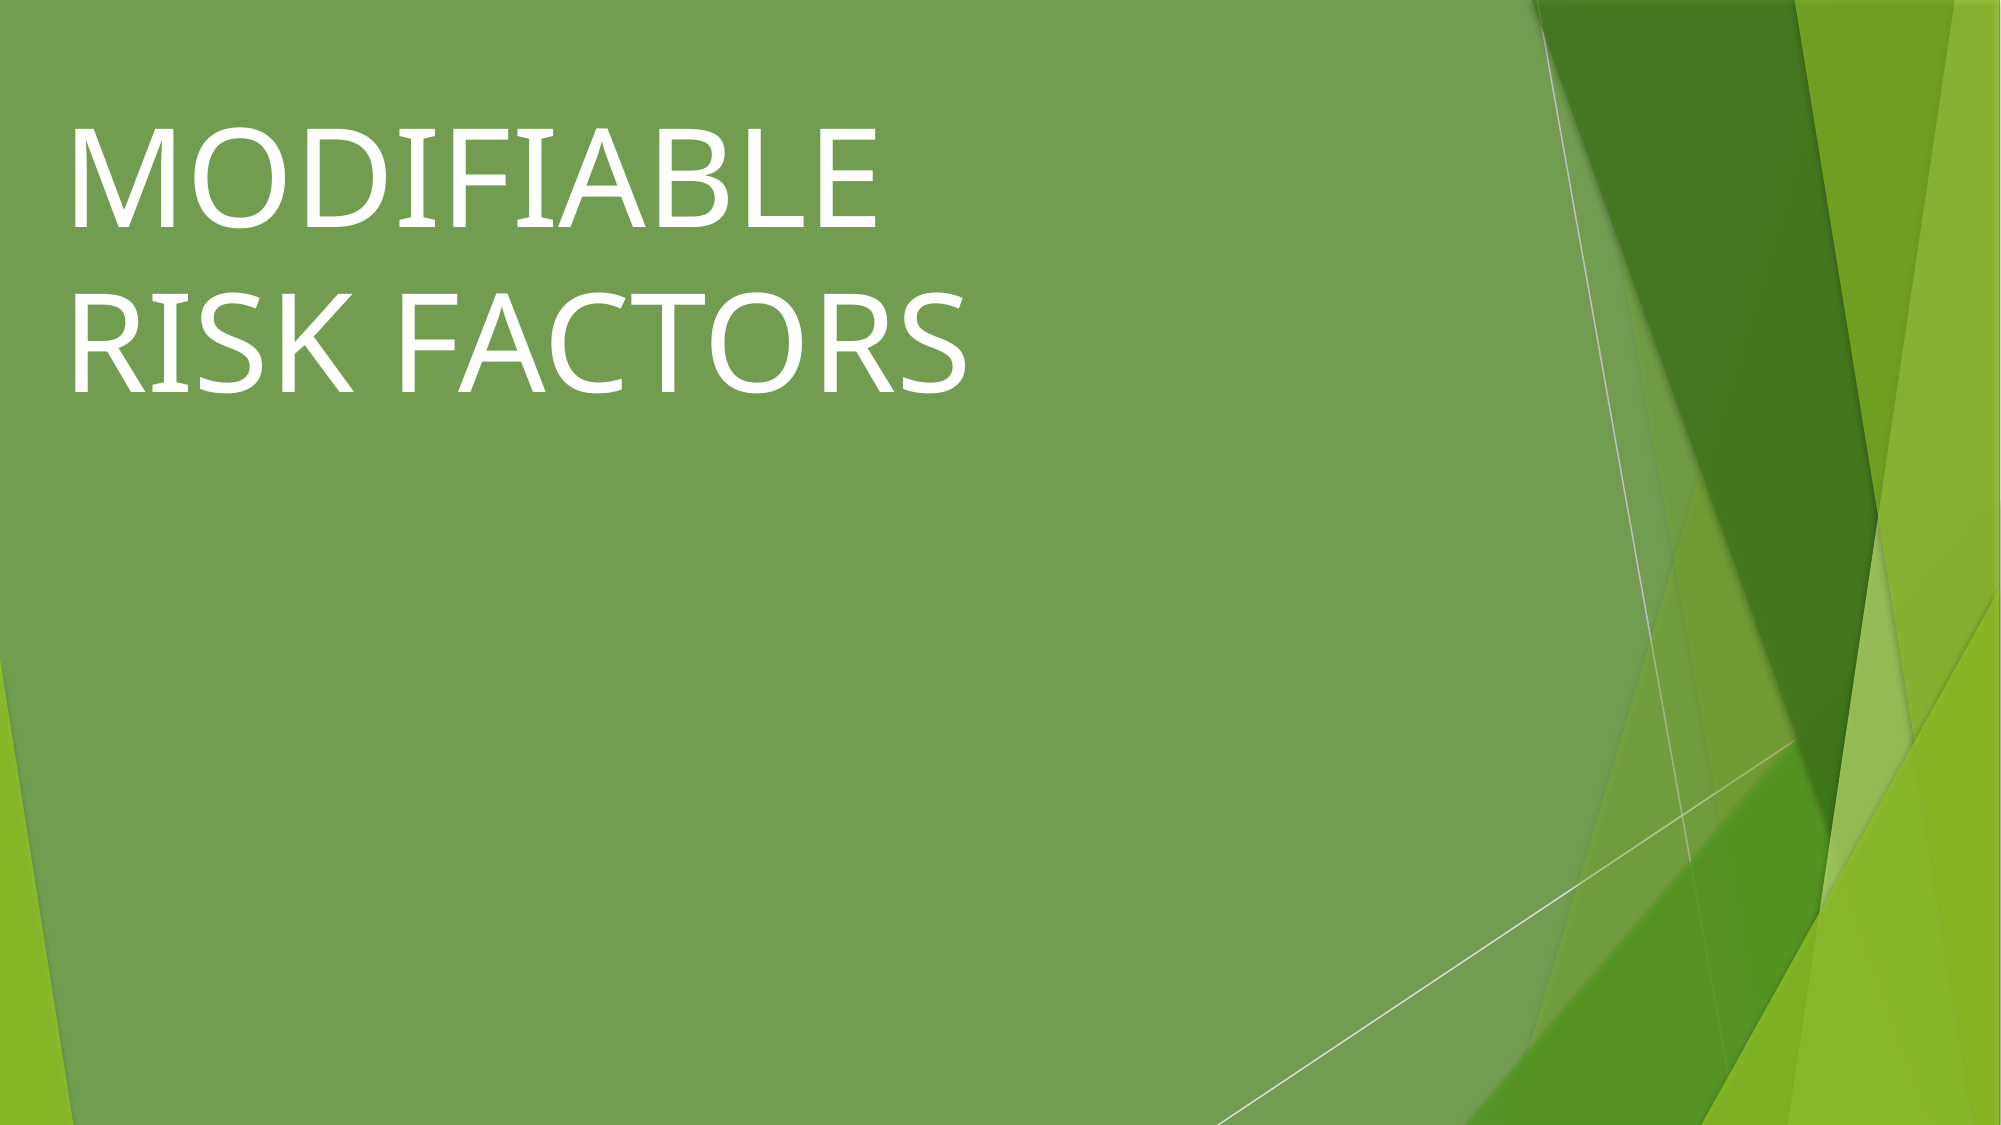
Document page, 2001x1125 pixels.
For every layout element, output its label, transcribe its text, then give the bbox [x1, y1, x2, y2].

title MODIFIABLE RISK FACTORS [47, 82, 1623, 300]
